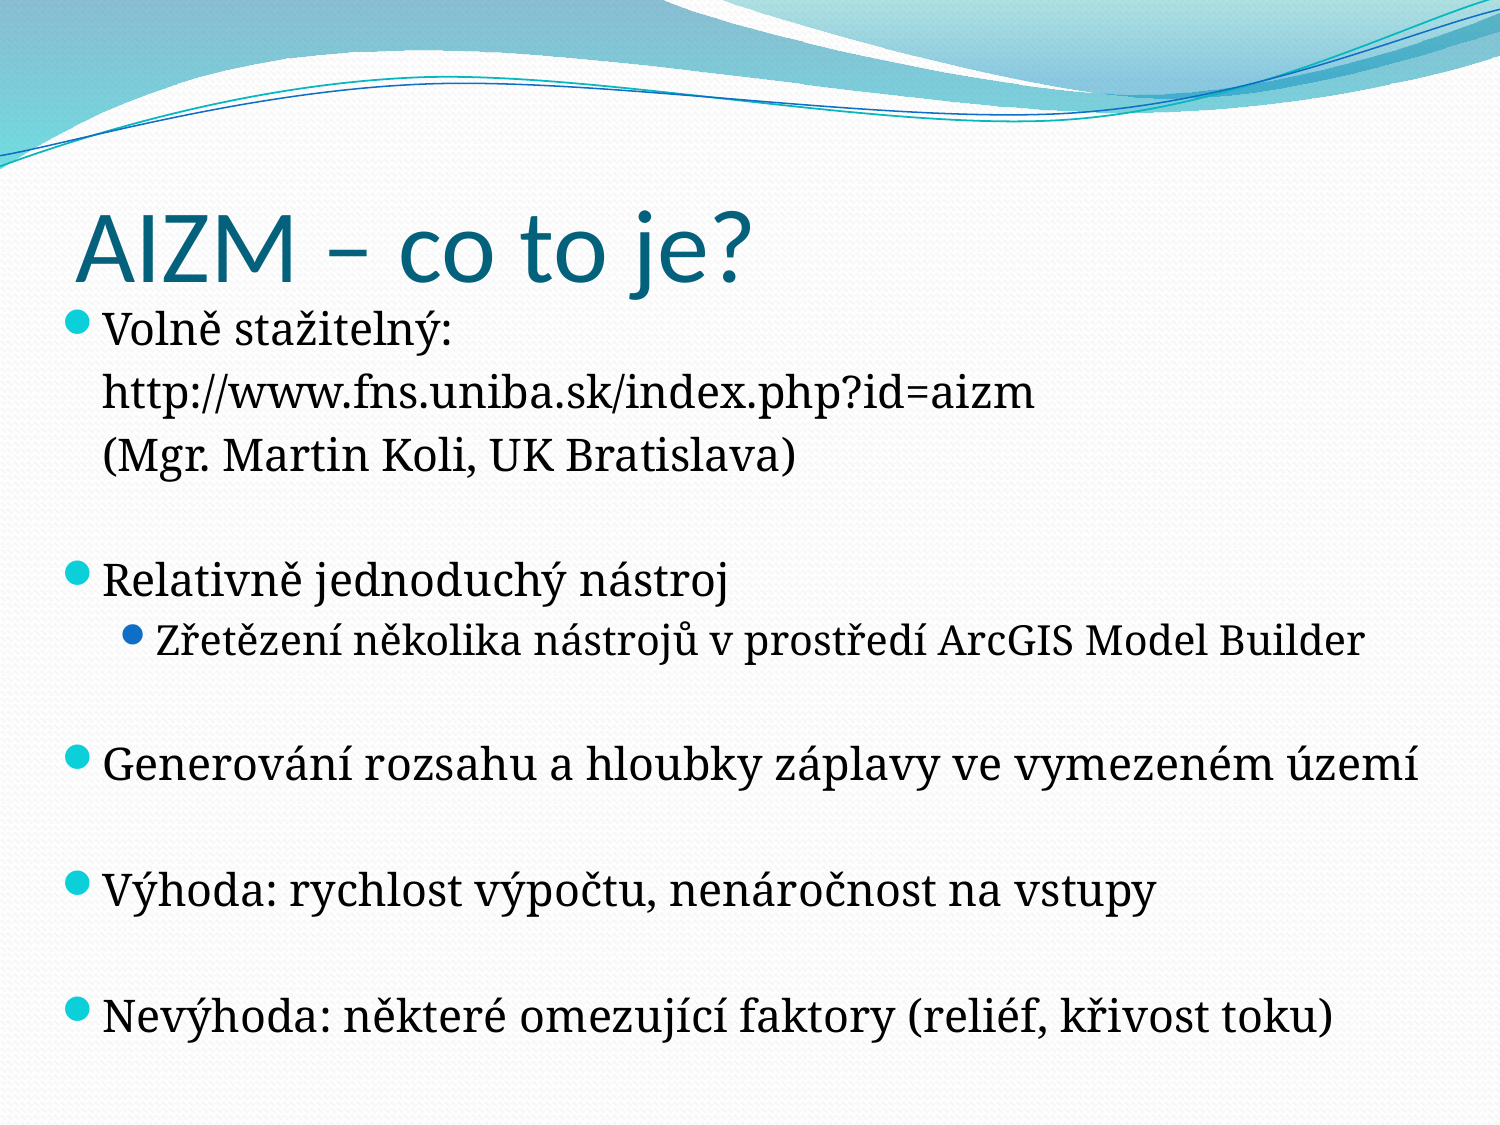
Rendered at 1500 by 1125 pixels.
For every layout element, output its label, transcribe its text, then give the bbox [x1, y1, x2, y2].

title AIZM – co to je? [75, 115, 1425, 292]
list Volně stažitelný: http://www.fns.uniba.sk/index.php?id=aizm (Mgr. Martin Koli, UK Bratislava) Relativně jednoduchý nástroj Zřetězení několika nástrojů v prostředí ArcGIS Model Builder Generování rozsahu a hloubky záplavy ve vymezeném území Výhoda: rychlost výpočtu, nenáročnost na vstupy Nevýhoda: některé omezující faktory (reliéf, křivost toku) [46, 292, 1454, 1102]
